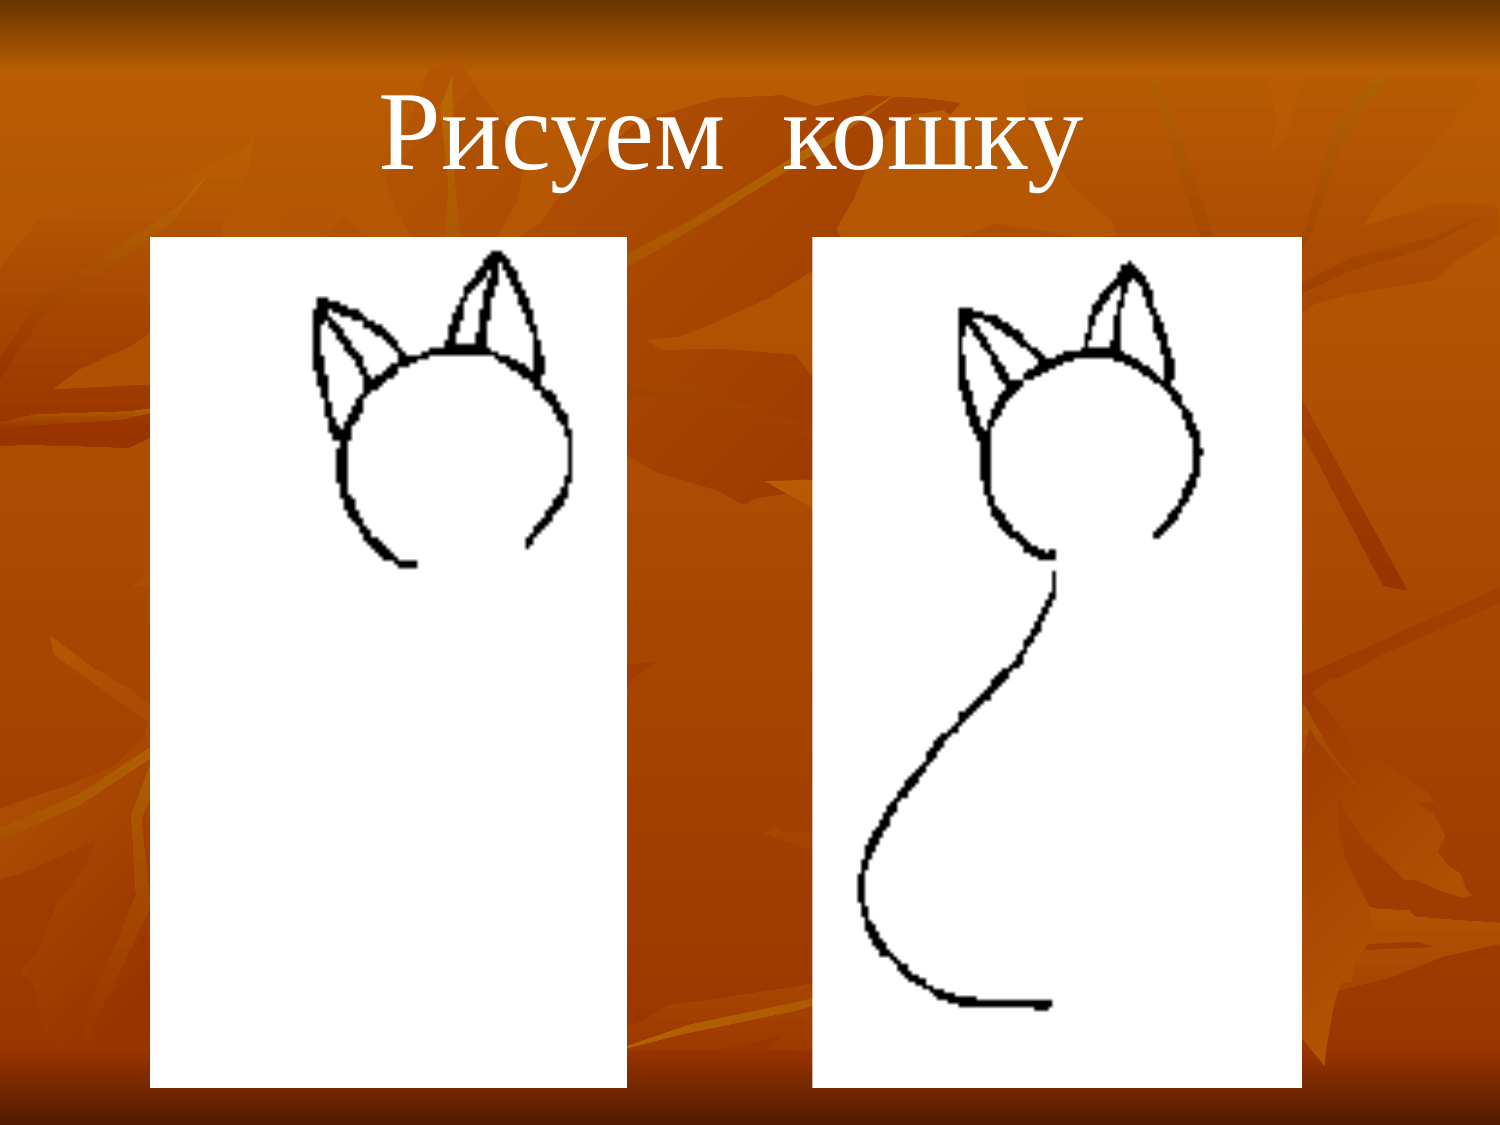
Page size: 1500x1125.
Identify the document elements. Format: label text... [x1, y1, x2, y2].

picture [149, 237, 627, 1088]
picture [812, 237, 1302, 1088]
text_box [49, 37, 1463, 193]
text_box Рисуем кошку [162, 49, 1300, 200]
